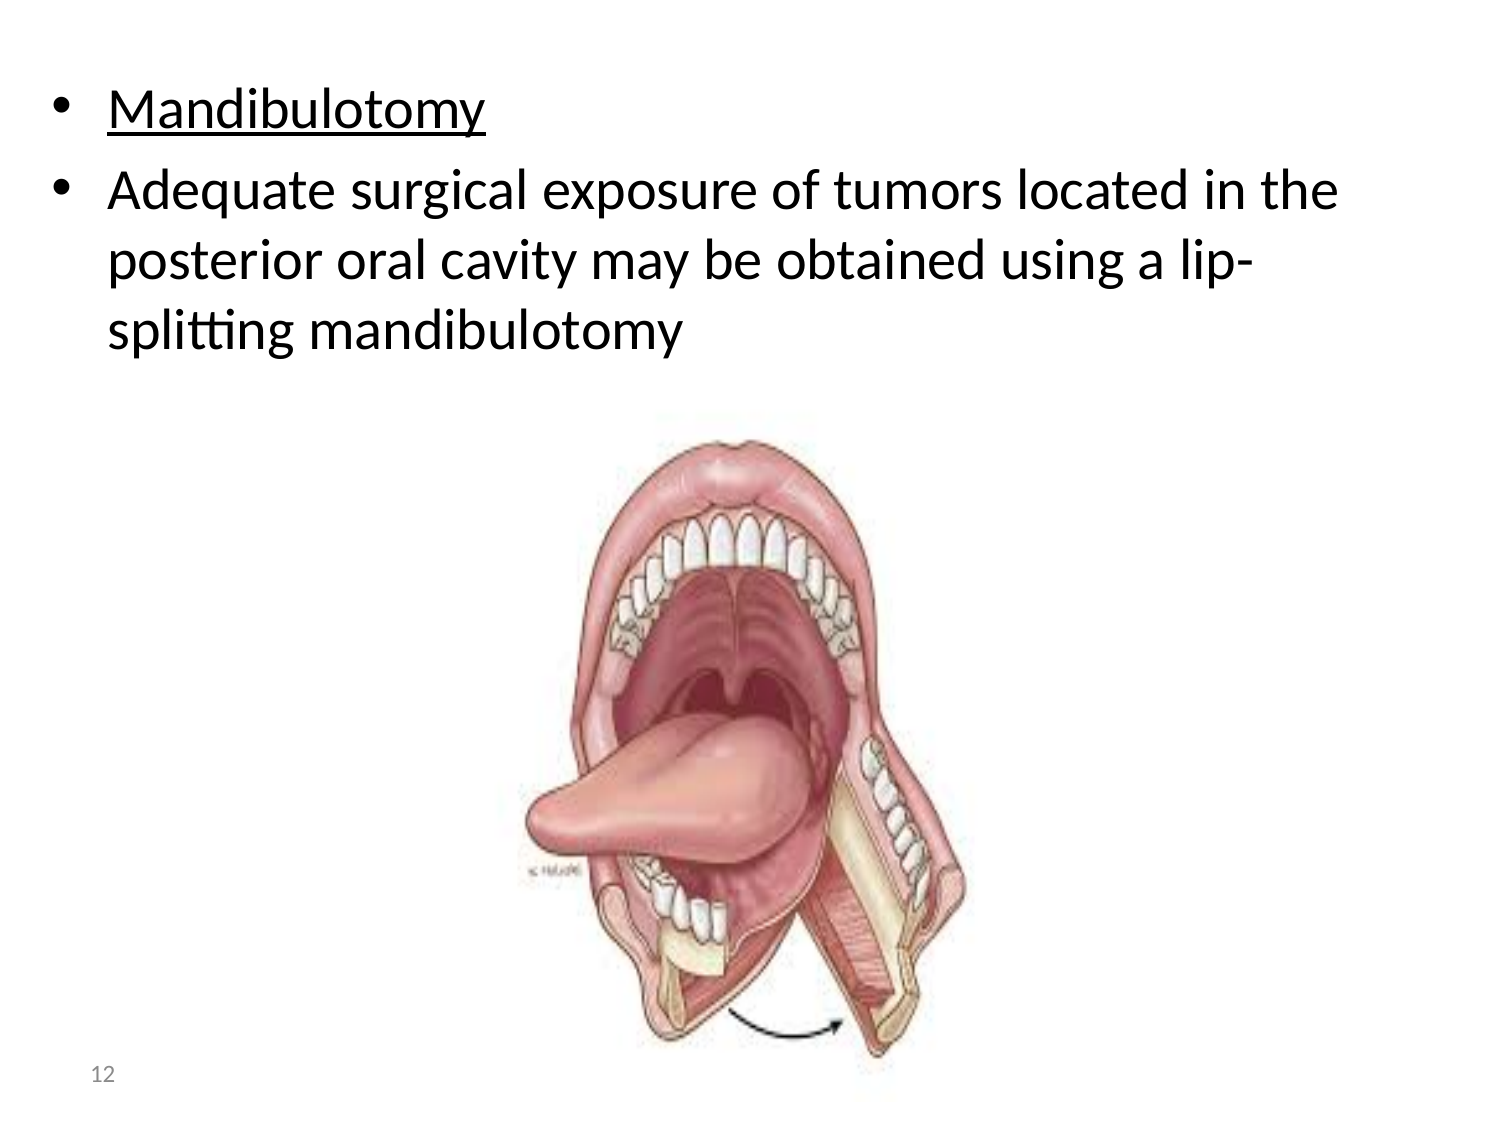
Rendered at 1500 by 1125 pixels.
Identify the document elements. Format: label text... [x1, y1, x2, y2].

list Mandibulotomy Adequate surgical exposure of tumors located in the posterior oral cavity may be obtained using a lip-splitting mandibulotomy [36, 62, 1440, 1080]
picture [459, 361, 1017, 1102]
slide_number 12 [75, 1042, 425, 1103]
